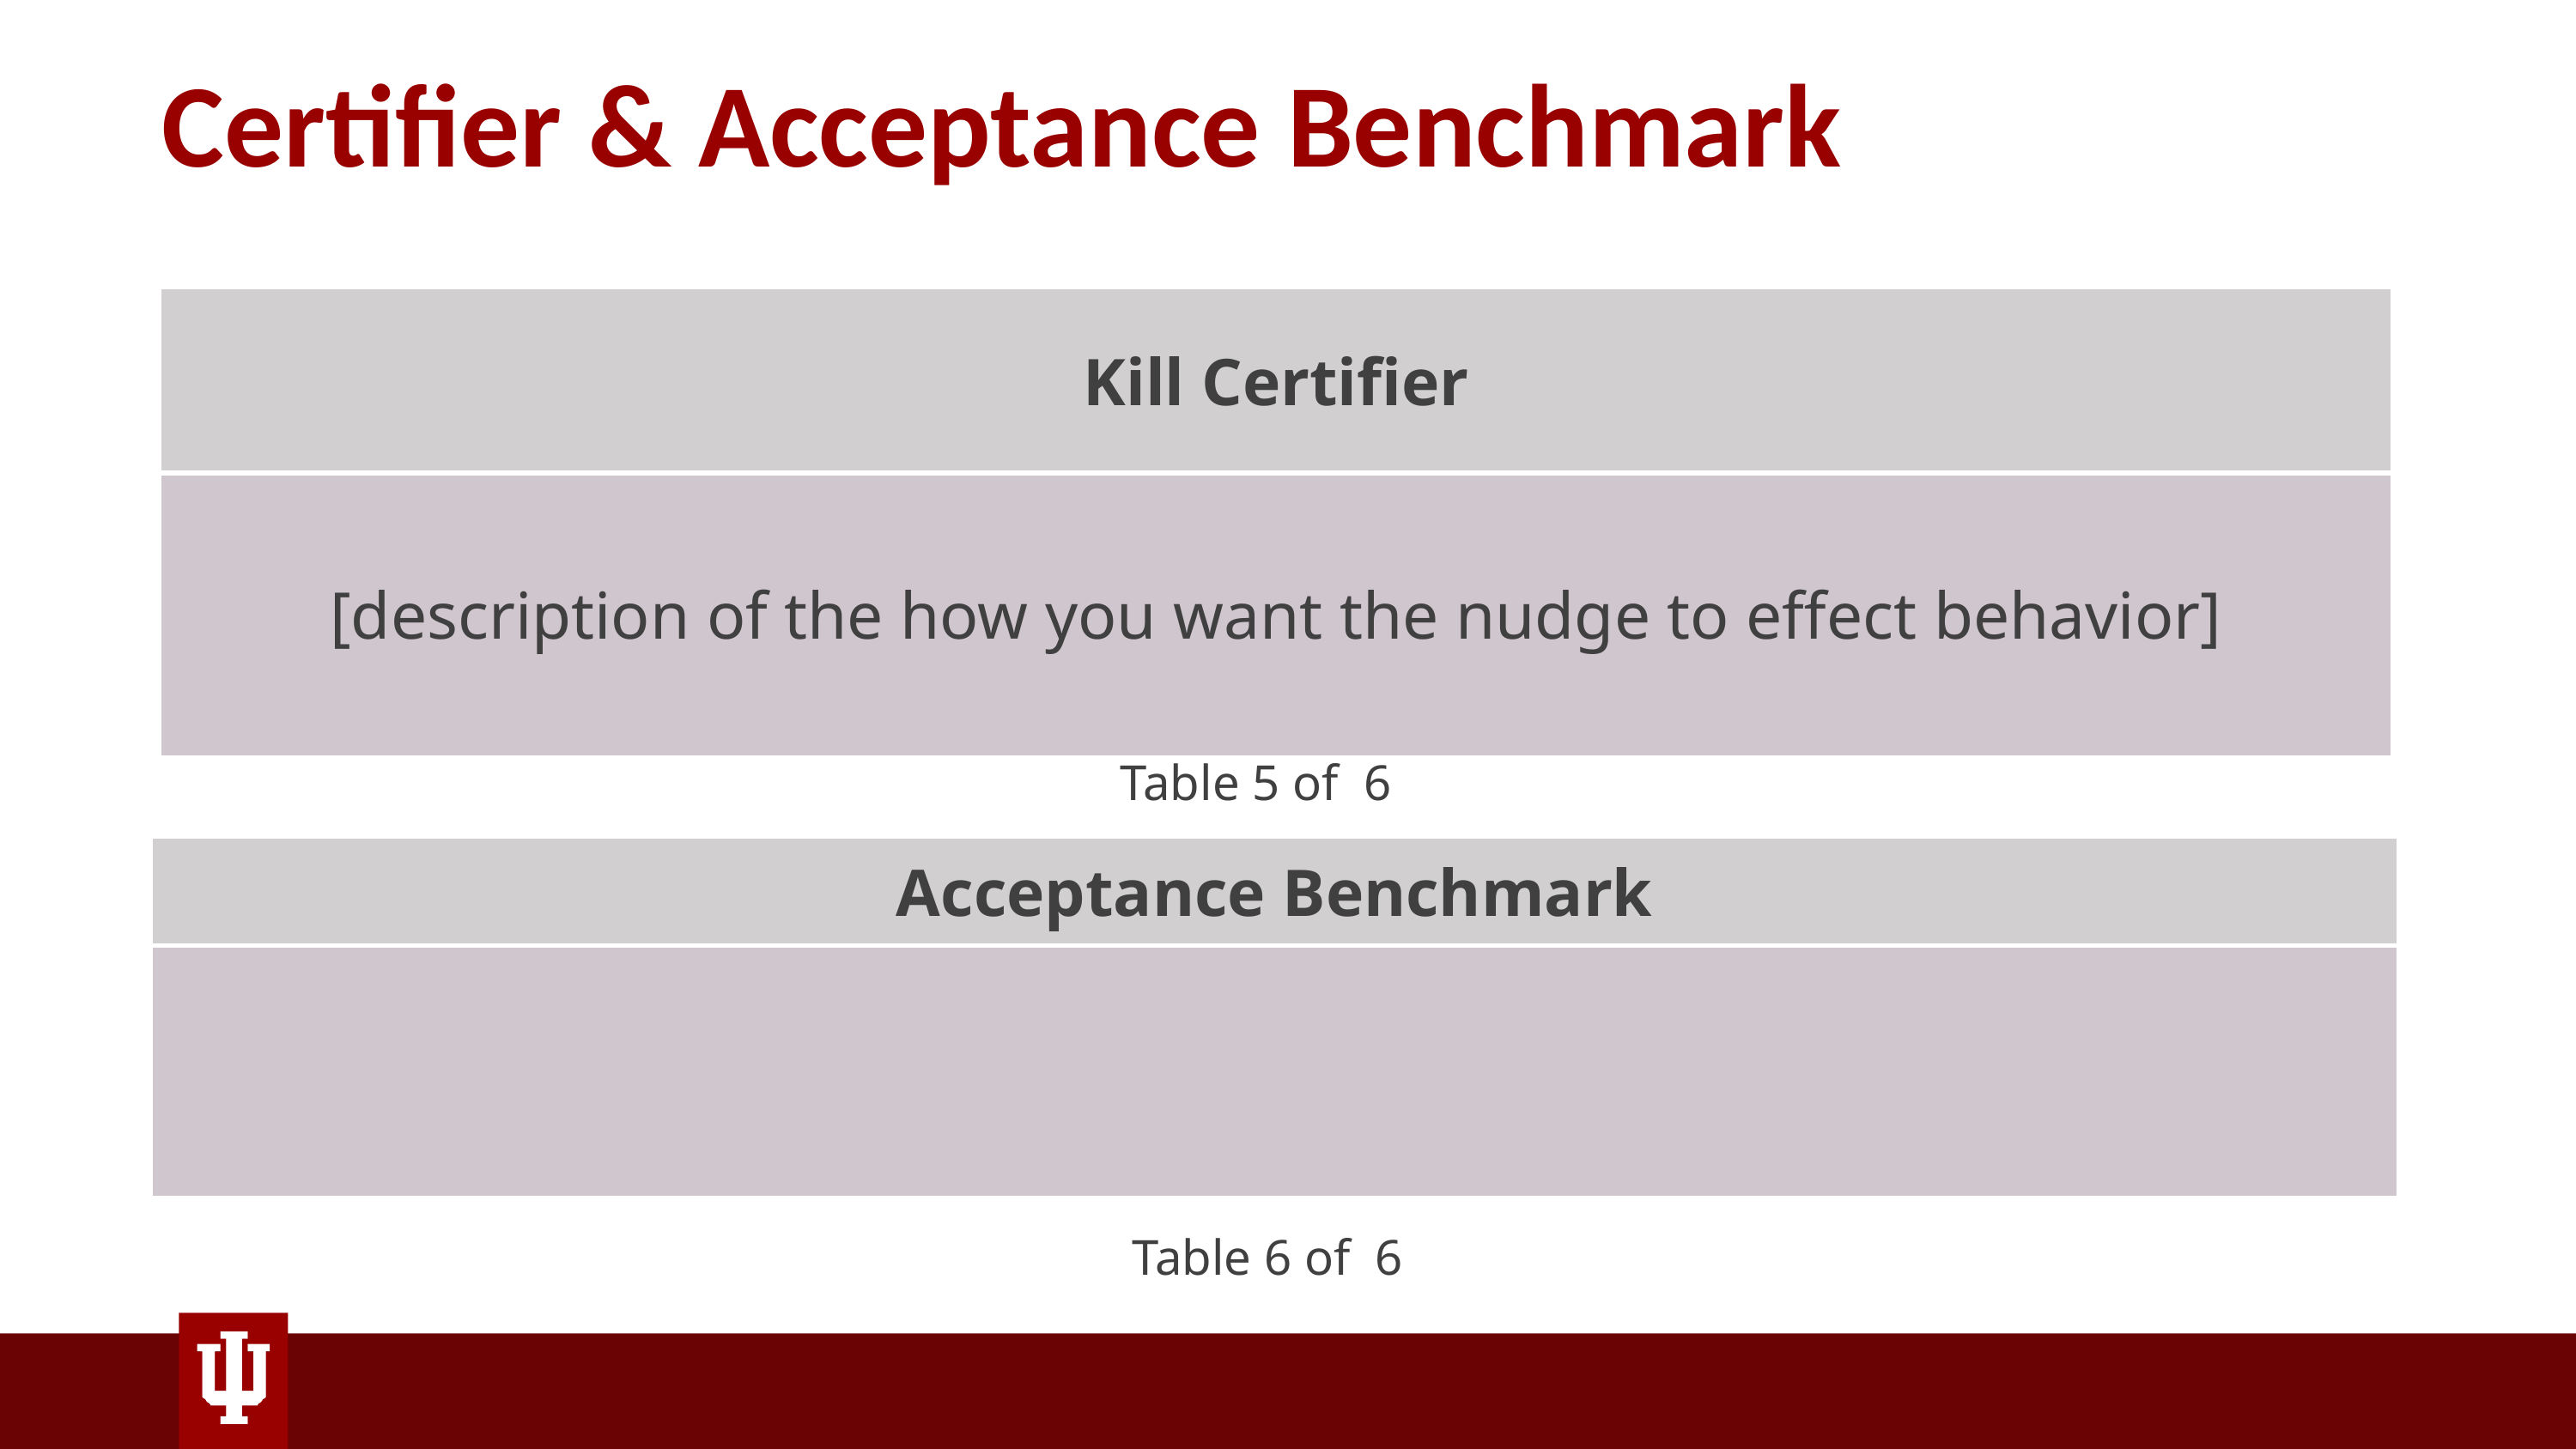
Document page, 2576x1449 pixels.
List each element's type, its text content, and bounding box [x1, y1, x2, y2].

table_cell ​ [153, 948, 2397, 1196]
text_box Table 5 of 6 [1101, 713, 1452, 821]
table_header Kill Certifier [161, 289, 2391, 470]
table_cell [description of the how you want the nudge to effect behavior] [161, 476, 2391, 755]
text_box Table 6 of 6 [1112, 1188, 1464, 1295]
title Certifier & Acceptance Benchmark [149, 30, 2404, 227]
table_header Acceptance Benchmark [153, 839, 2397, 943]
